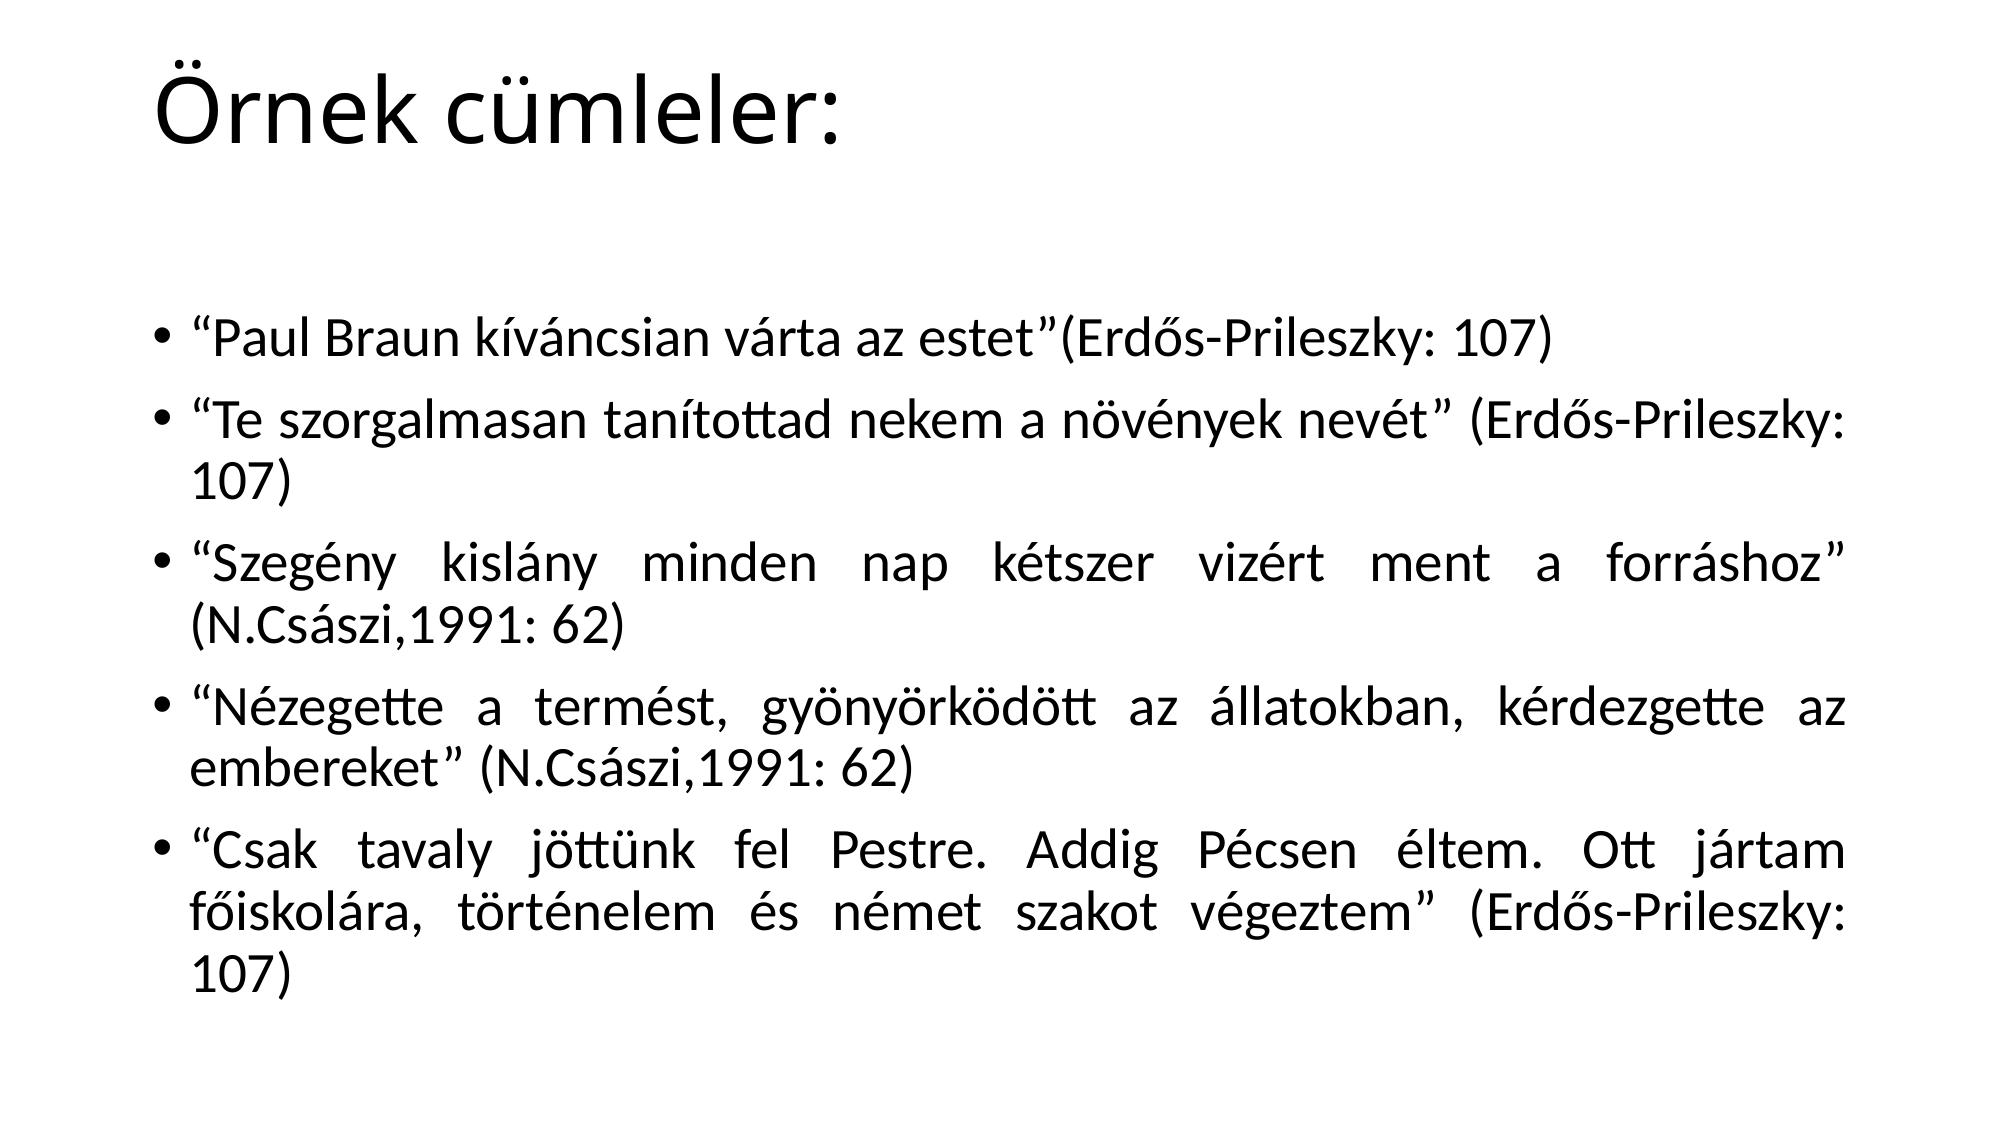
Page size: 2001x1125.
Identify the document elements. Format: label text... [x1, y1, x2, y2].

list “Paul Braun kíváncsian várta az estet”(Erdős-Prileszky: 107) “Te szorgalmasan tanítottad nekem a növények nevét” (Erdős-Prileszky: 107) “Szegény kislány minden nap kétszer vizért ment a forráshoz” (N.Császi,1991: 62) “Nézegette a termést, gyönyörködött az állatokban, kérdezgette az embereket” (N.Császi,1991: 62) “Csak tavaly jöttünk fel Pestre. Addig Pécsen éltem. Ott jártam főiskolára, történelem és német szakot végeztem” (Erdős-Prileszky: 107) [137, 299, 1863, 1014]
title Örnek cümleler: [137, 59, 1863, 278]
